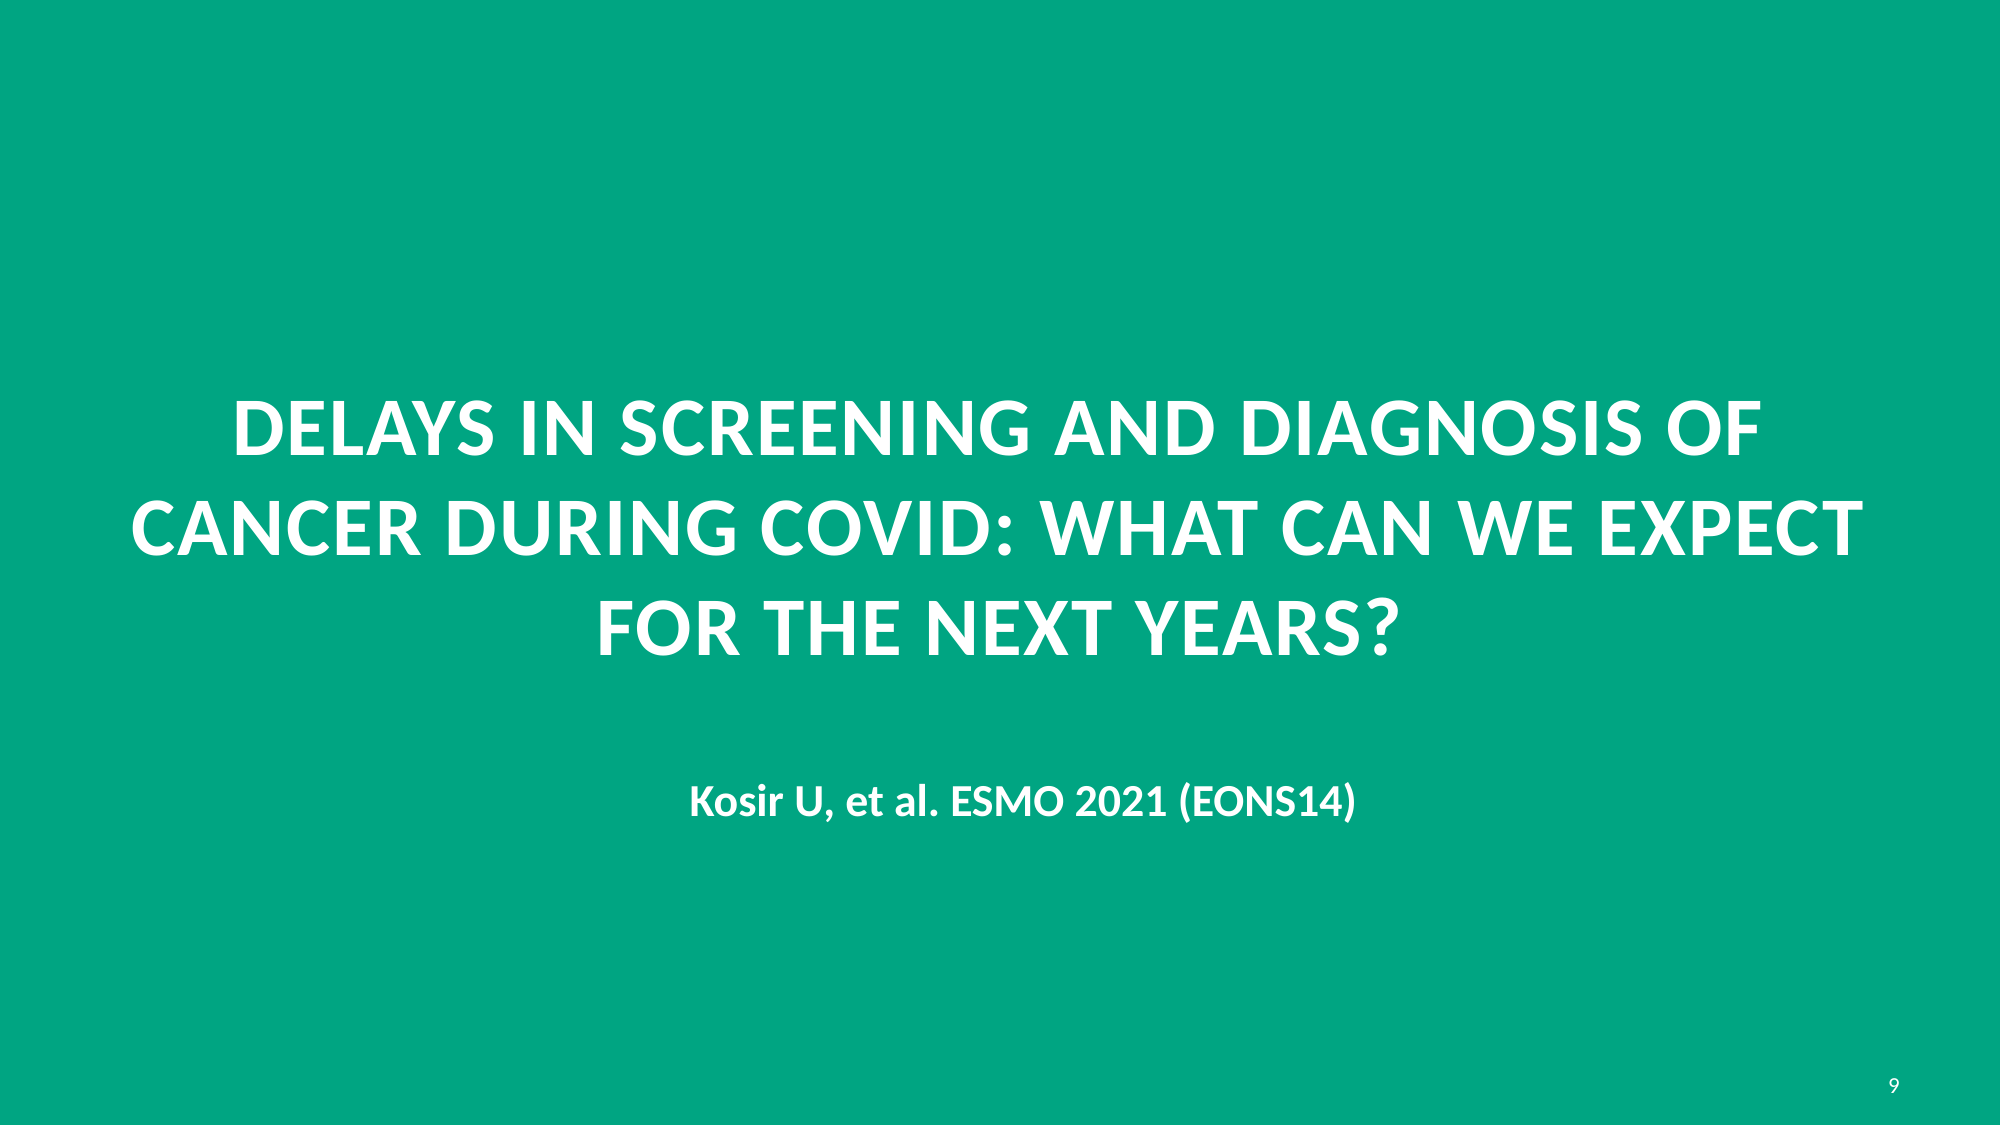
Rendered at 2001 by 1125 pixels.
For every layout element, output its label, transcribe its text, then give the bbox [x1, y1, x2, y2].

title Delays in screening and diagnosis of cancer during COVID: What can we expect for the next years? [99, 45, 1900, 763]
slide_number 9 [1771, 1054, 1900, 1115]
text_box Kosir U, et al. ESMO 2021 (EONS14) [99, 763, 1900, 1035]
